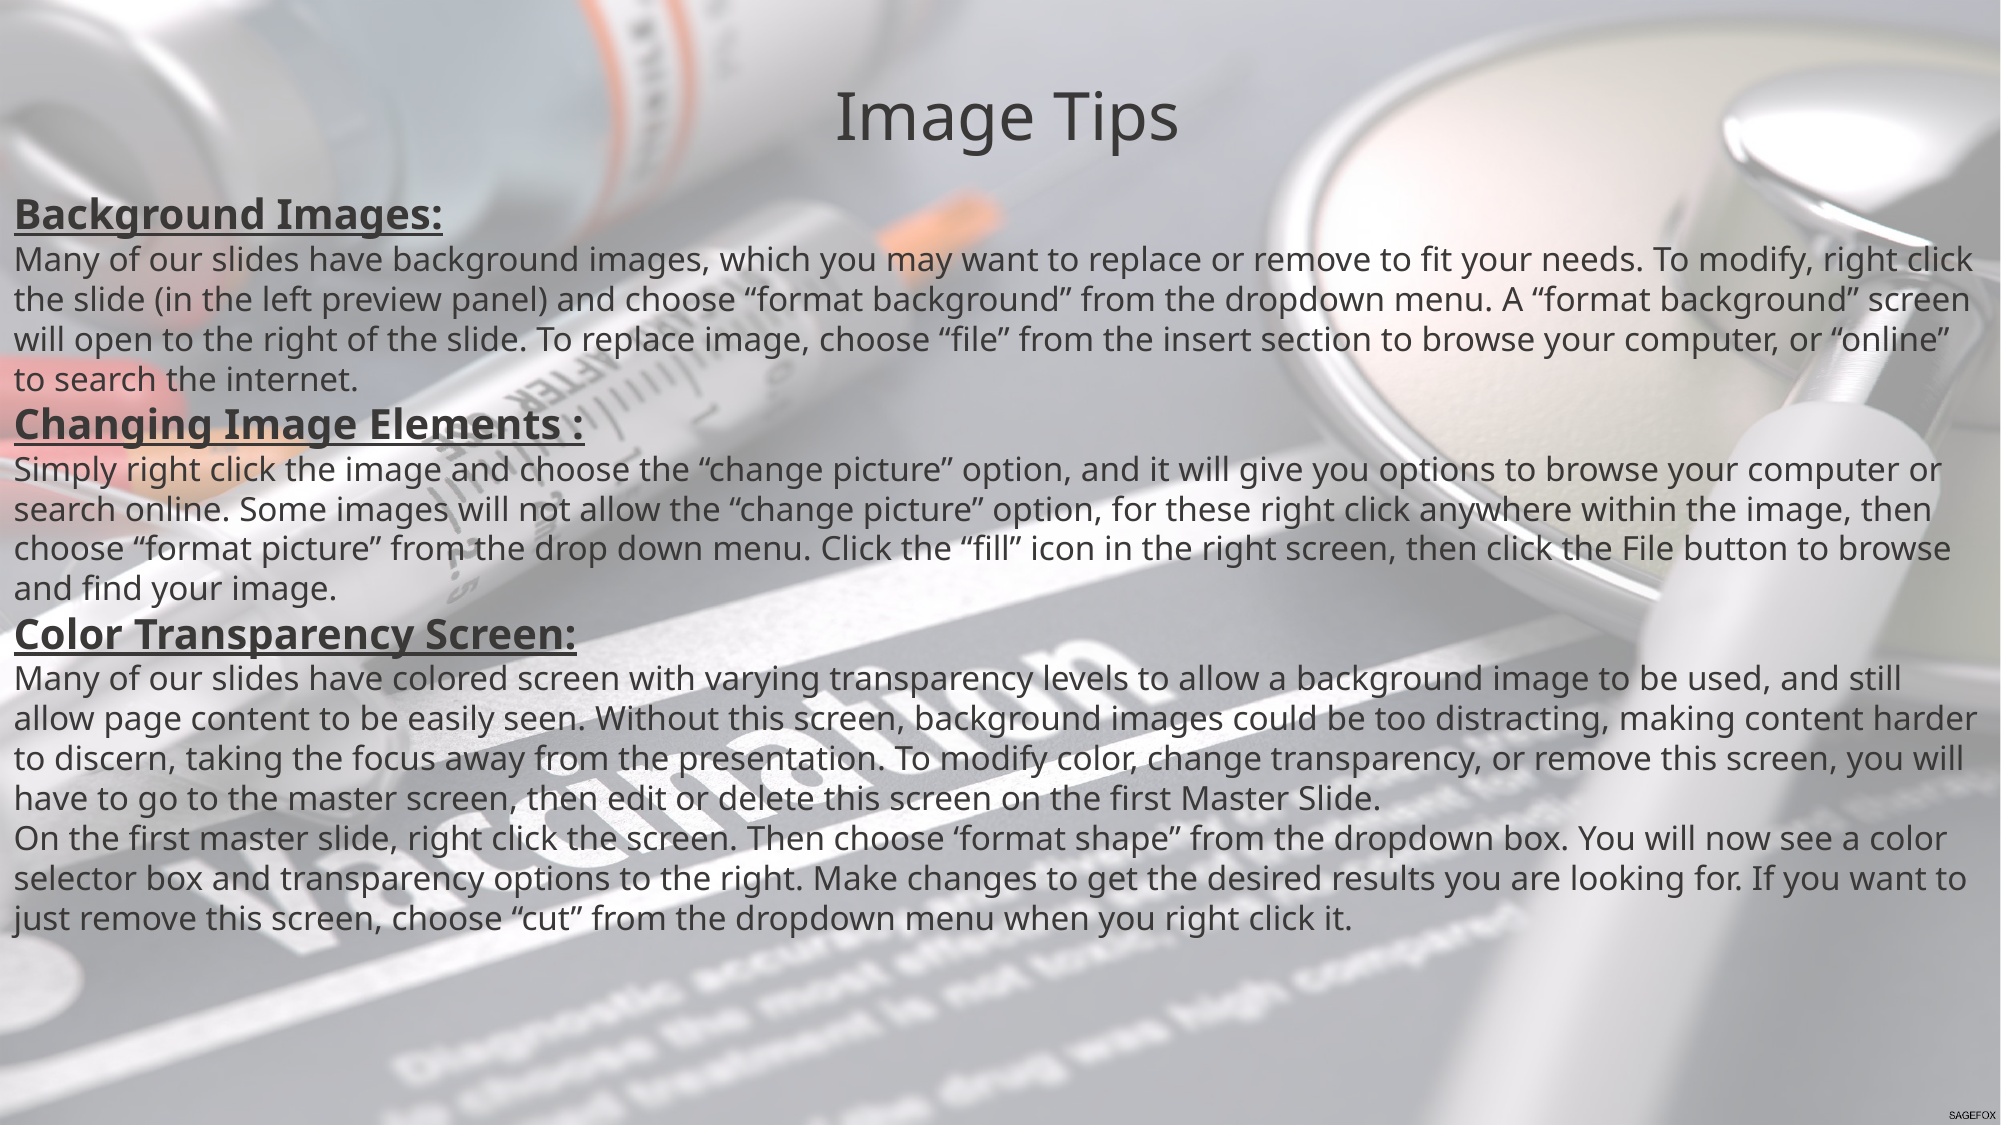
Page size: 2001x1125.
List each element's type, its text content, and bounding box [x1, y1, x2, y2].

title Image Tips [597, 59, 1420, 177]
text_box Background Images: Many of our slides have background images, which you may want to replace or remove to fit your needs. To modify, right click the slide (in the left preview panel) and choose “format background” from the dropdown menu. A “format background” screen will open to the right of the slide. To replace image, choose “file” from the insert section to browse your computer, or “online” to search the internet. Changing Image Elements : Simply right click the image and choose the “change picture” option, and it will give you options to browse your computer or search online. Some images will not allow the “change picture” option, for these right click anywhere within the image, then choose “format picture” from the drop down menu. Click the “fill” icon in the right screen, then click the File button to browse and find your image. Color Transparency Screen: Many of our slides have colored screen with varying transparency levels to allow a background image to be used, and still allow page content to be easily seen. Without this screen, background images could be too distracting, making content harder to discern, taking the focus away from the presentation. To modify color, change transparency, or remove this screen, you will have to go to the master screen, then edit or delete this screen on the first Master Slide. On the first master slide, right click the screen. Then choose ‘format shape” from the dropdown box. You will now see a color selector box and transparency options to the right. Make changes to get the desired results you are looking for. If you want to just remove this screen, choose “cut” from the dropdown menu when you right click it. [0, 0, 2000, 1125]
